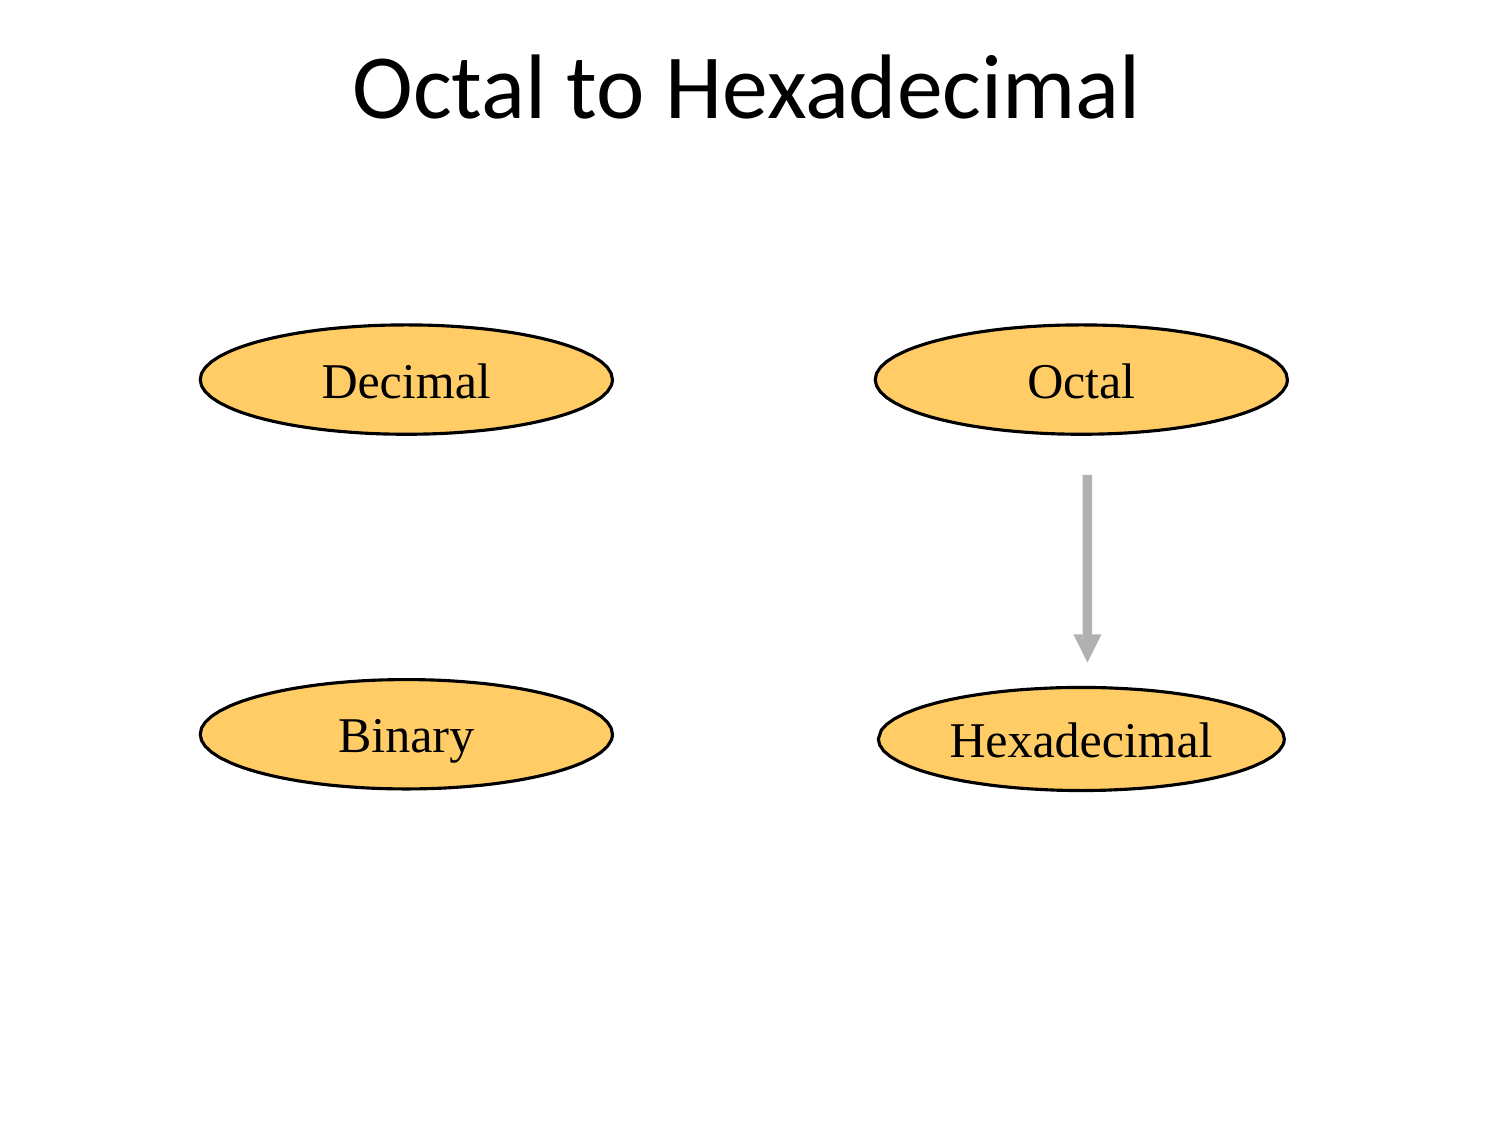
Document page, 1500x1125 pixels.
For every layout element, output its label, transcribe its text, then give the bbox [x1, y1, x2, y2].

text_box [1073, 474, 1102, 663]
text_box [198, 677, 615, 791]
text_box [198, 323, 615, 437]
title Octal to Hexadecimal [350, 24, 1150, 215]
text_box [876, 685, 1287, 793]
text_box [873, 323, 1290, 437]
